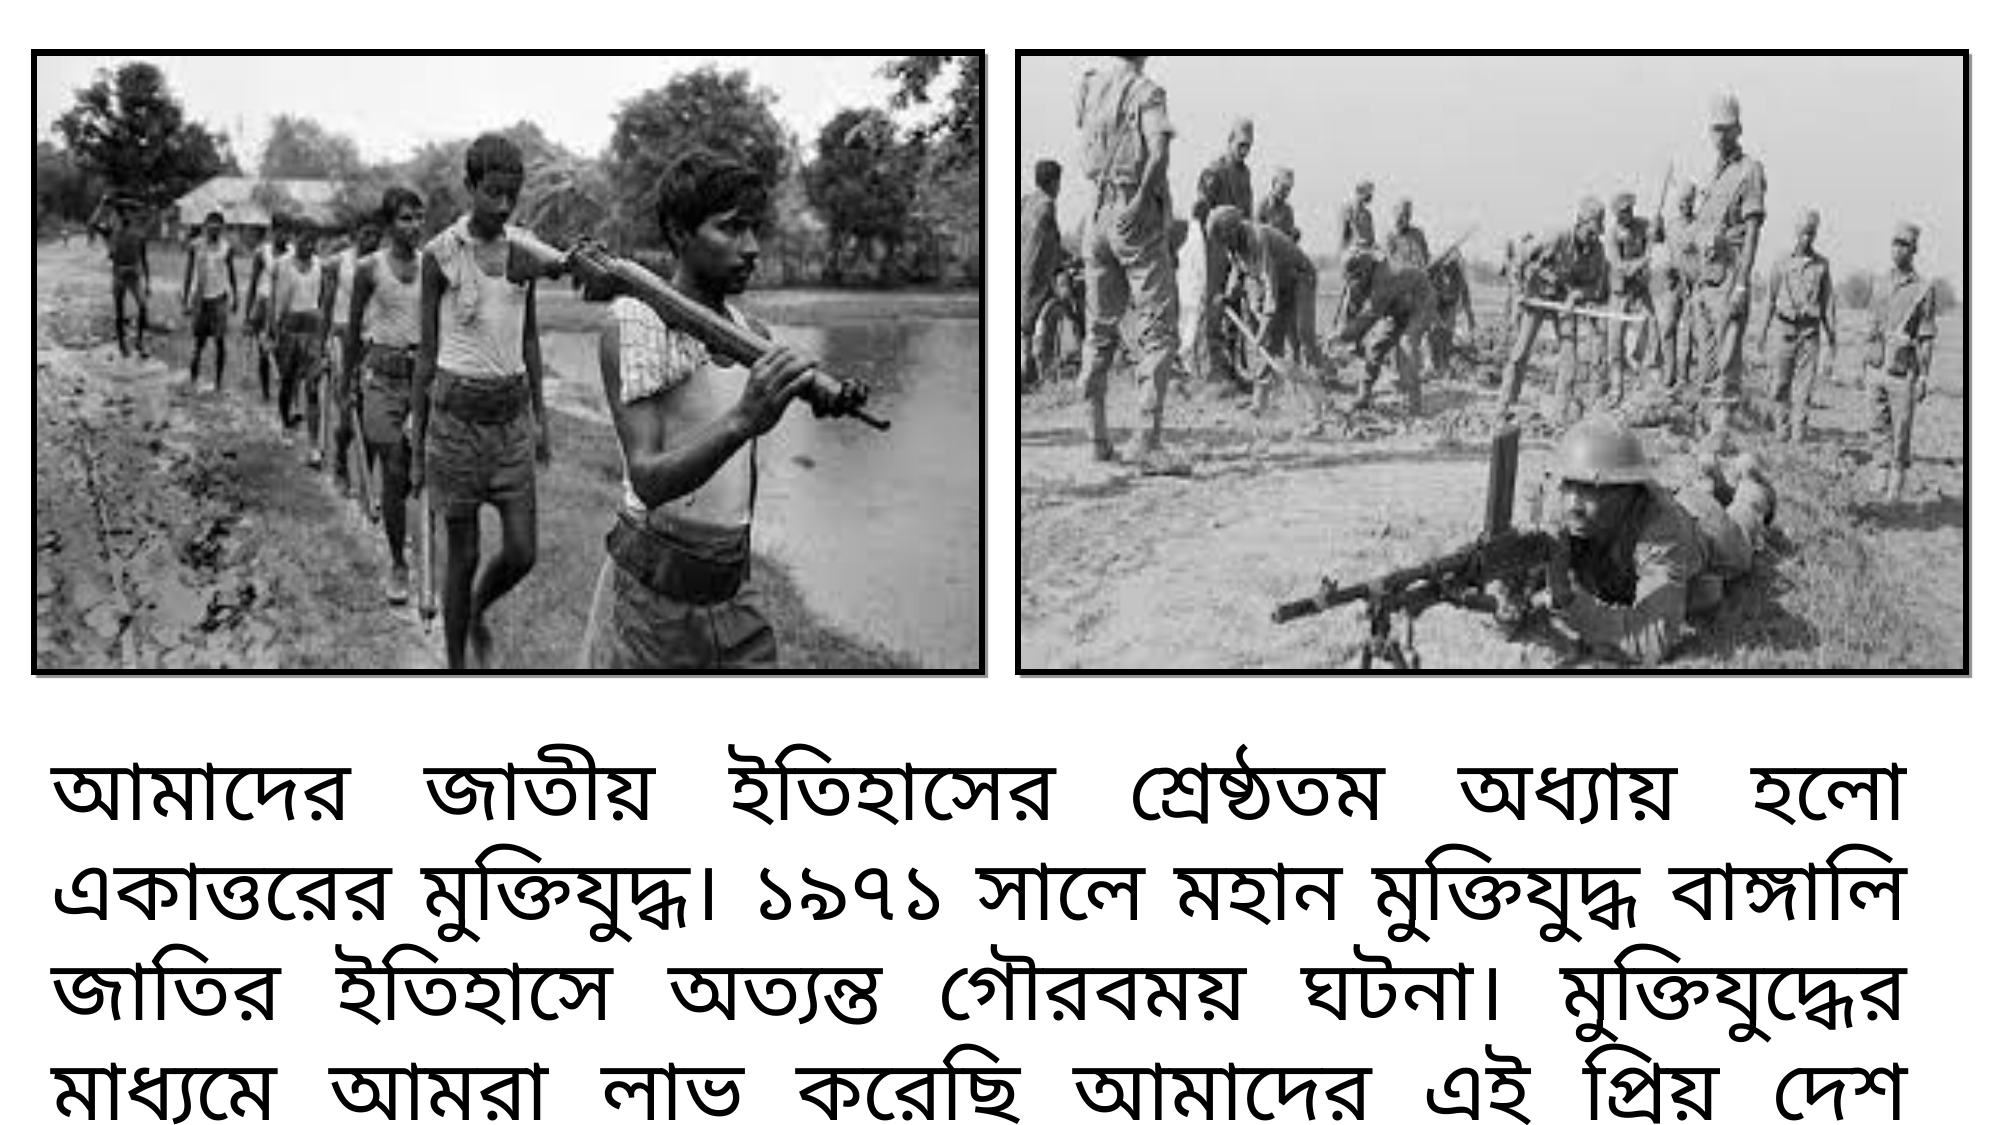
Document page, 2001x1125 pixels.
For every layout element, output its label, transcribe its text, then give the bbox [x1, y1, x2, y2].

picture [36, 55, 979, 670]
picture [1021, 55, 1964, 670]
text_box আমাদের জাতীয় ইতিহাসের শ্রেষ্ঠতম অধ্যায় হলো একাত্তরের মুক্তিযুদ্ধ। ১৯৭১ সালে মহান মুক্তিযুদ্ধ বাঙ্গালি জাতির ইতিহাসে অত্যন্ত গৌরবময় ঘটনা। মুক্তিযুদ্ধের মাধ্যমে আমরা লাভ করেছি আমাদের এই প্রিয় দেশ বাংলাদেশ। [36, 730, 1923, 1125]
